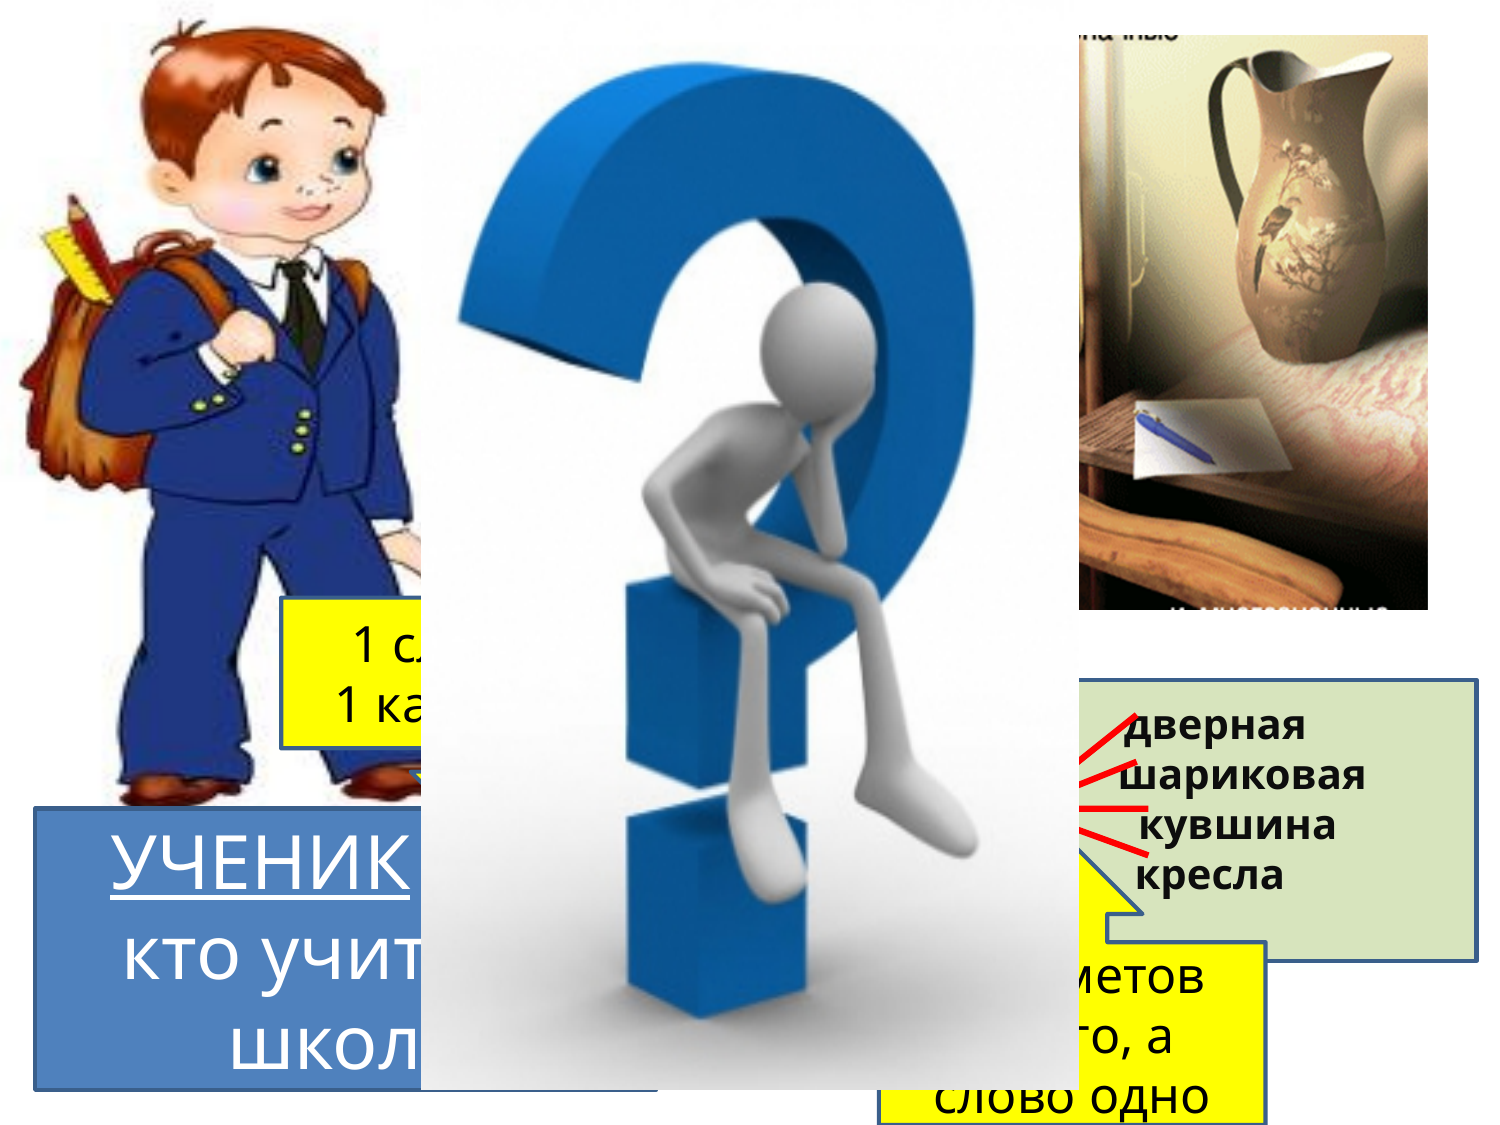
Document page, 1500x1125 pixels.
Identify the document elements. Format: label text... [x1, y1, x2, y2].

text_box УЧЕНИК тот, кто учится в школе [33, 864, 417, 1092]
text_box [1082, 714, 1137, 761]
picture [0, 0, 1079, 1091]
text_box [1082, 761, 1137, 805]
text_box дверная шариковая РУЧКА кувшина кресла [1082, 678, 1479, 963]
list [1082, 34, 1430, 610]
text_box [1082, 808, 1149, 856]
text_box предметов много, а слово одно [876, 863, 1268, 1125]
